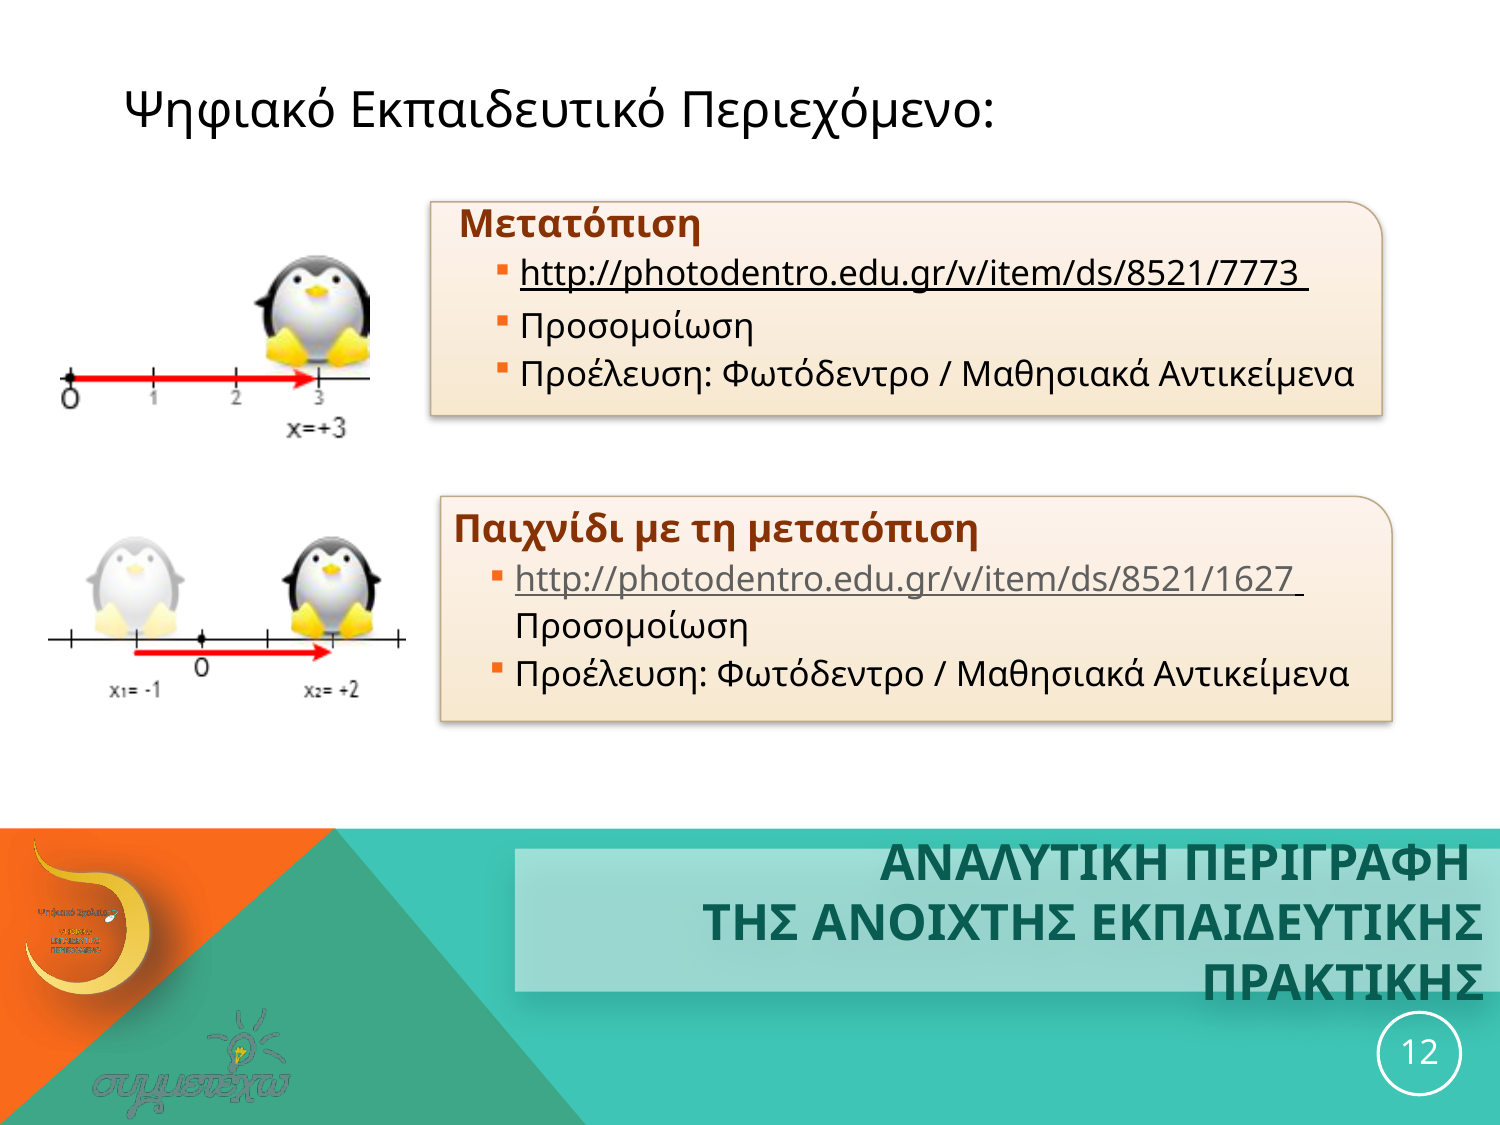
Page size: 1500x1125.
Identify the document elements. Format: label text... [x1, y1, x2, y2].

slide_number 12 [1376, 1010, 1463, 1097]
title ΑΝΑΛΥΤΙΚΗ ΠΕΡΙΓΡΑΦΗ ΤΗΣ ανοιχτησ εκπαιδευτικησ ΠΡΑΚΤΙΚΗΣ [514, 848, 1500, 992]
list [59, 171, 370, 459]
text_box [1383, 508, 1393, 723]
text_box Παιχνίδι με τη μετατόπιση http://photodentro.edu.gr/v/item/ds/8521/1627 Προσομοίωση Προέλευση: Φωτόδεντρο / Μαθησιακά Αντικείμενα [438, 496, 1383, 735]
text_box [429, 201, 443, 417]
picture [79, 1007, 305, 1121]
text_box Ψηφιακό Εκπαιδευτικό Περιεχόμενο: [110, 70, 1245, 146]
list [47, 486, 406, 728]
list Μετατόπιση http://photodentro.edu.gr/v/item/ds/8521/7773 Προσομοίωση Προέλευση: Φωτόδεντρο / Μαθησιακά Αντικείμενα [443, 190, 1388, 429]
picture [18, 831, 155, 1006]
